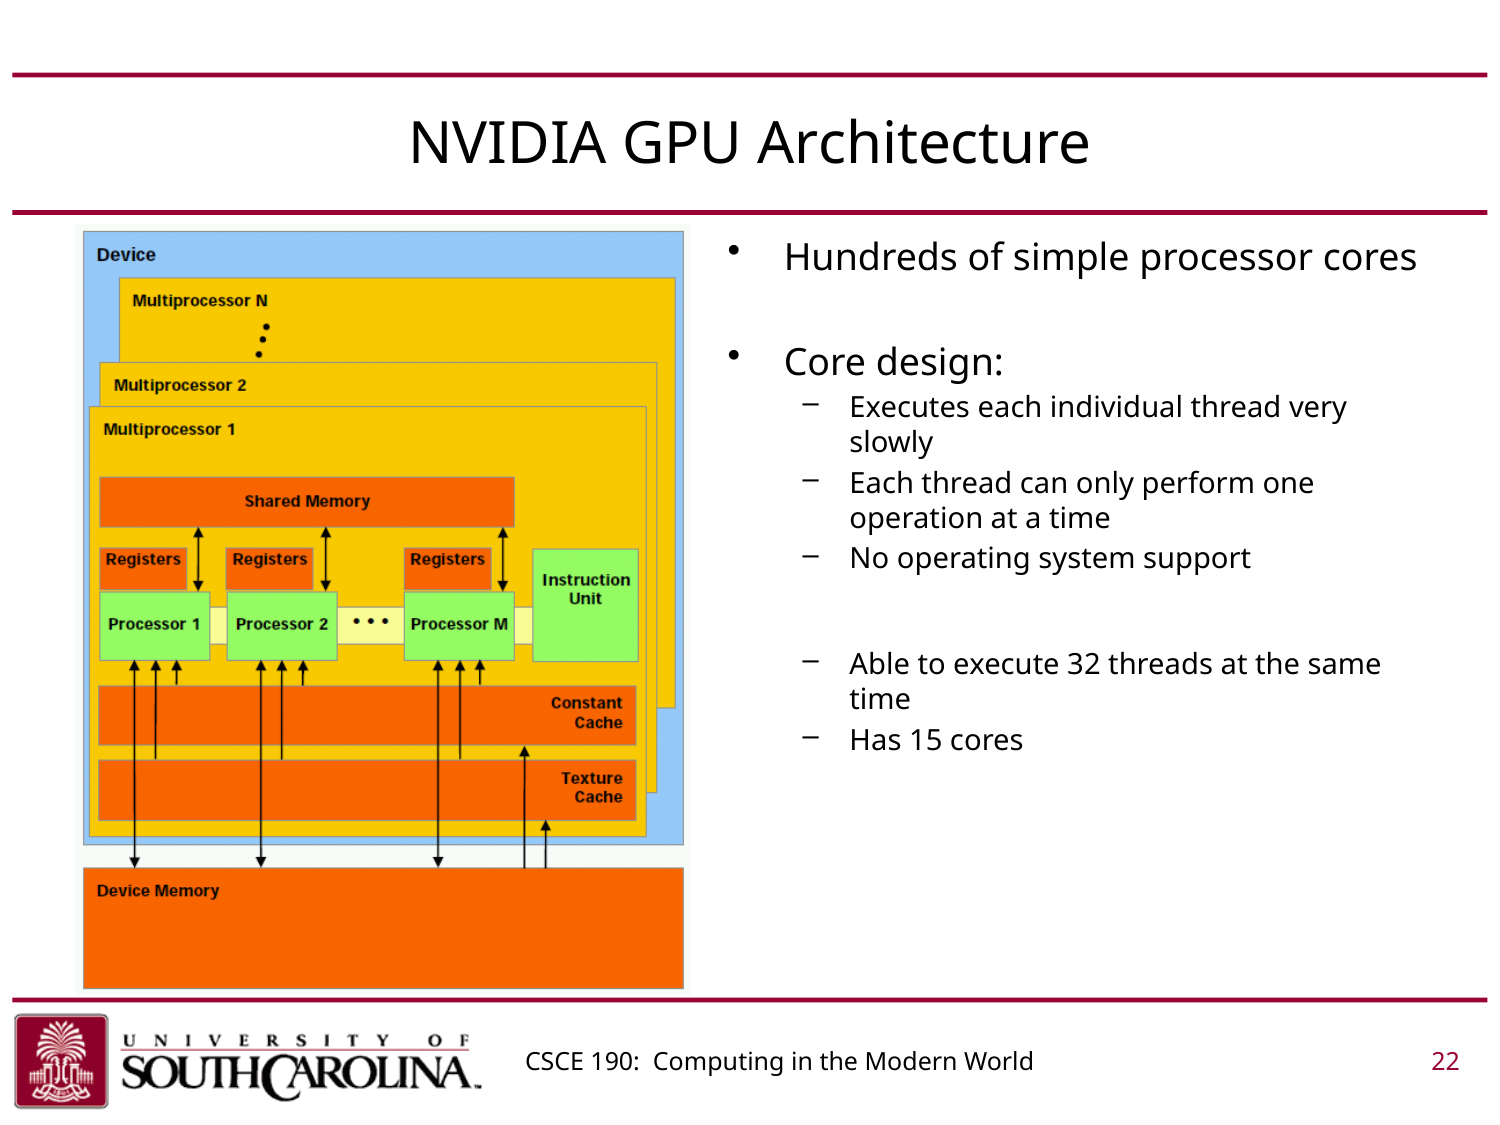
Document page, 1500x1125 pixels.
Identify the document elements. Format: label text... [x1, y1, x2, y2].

slide_number CSCE 190: Computing in the Modern World 22 [424, 1037, 1476, 1088]
picture [74, 224, 691, 995]
title NVIDIA GPU Architecture [75, 75, 1425, 205]
list Hundreds of simple processor cores Core design: Executes each individual thread very slowly Each thread can only perform one operation at a time No operating system support Able to execute 32 threads at the same time Has 15 cores [712, 224, 1438, 1013]
picture [12, 1012, 488, 1112]
